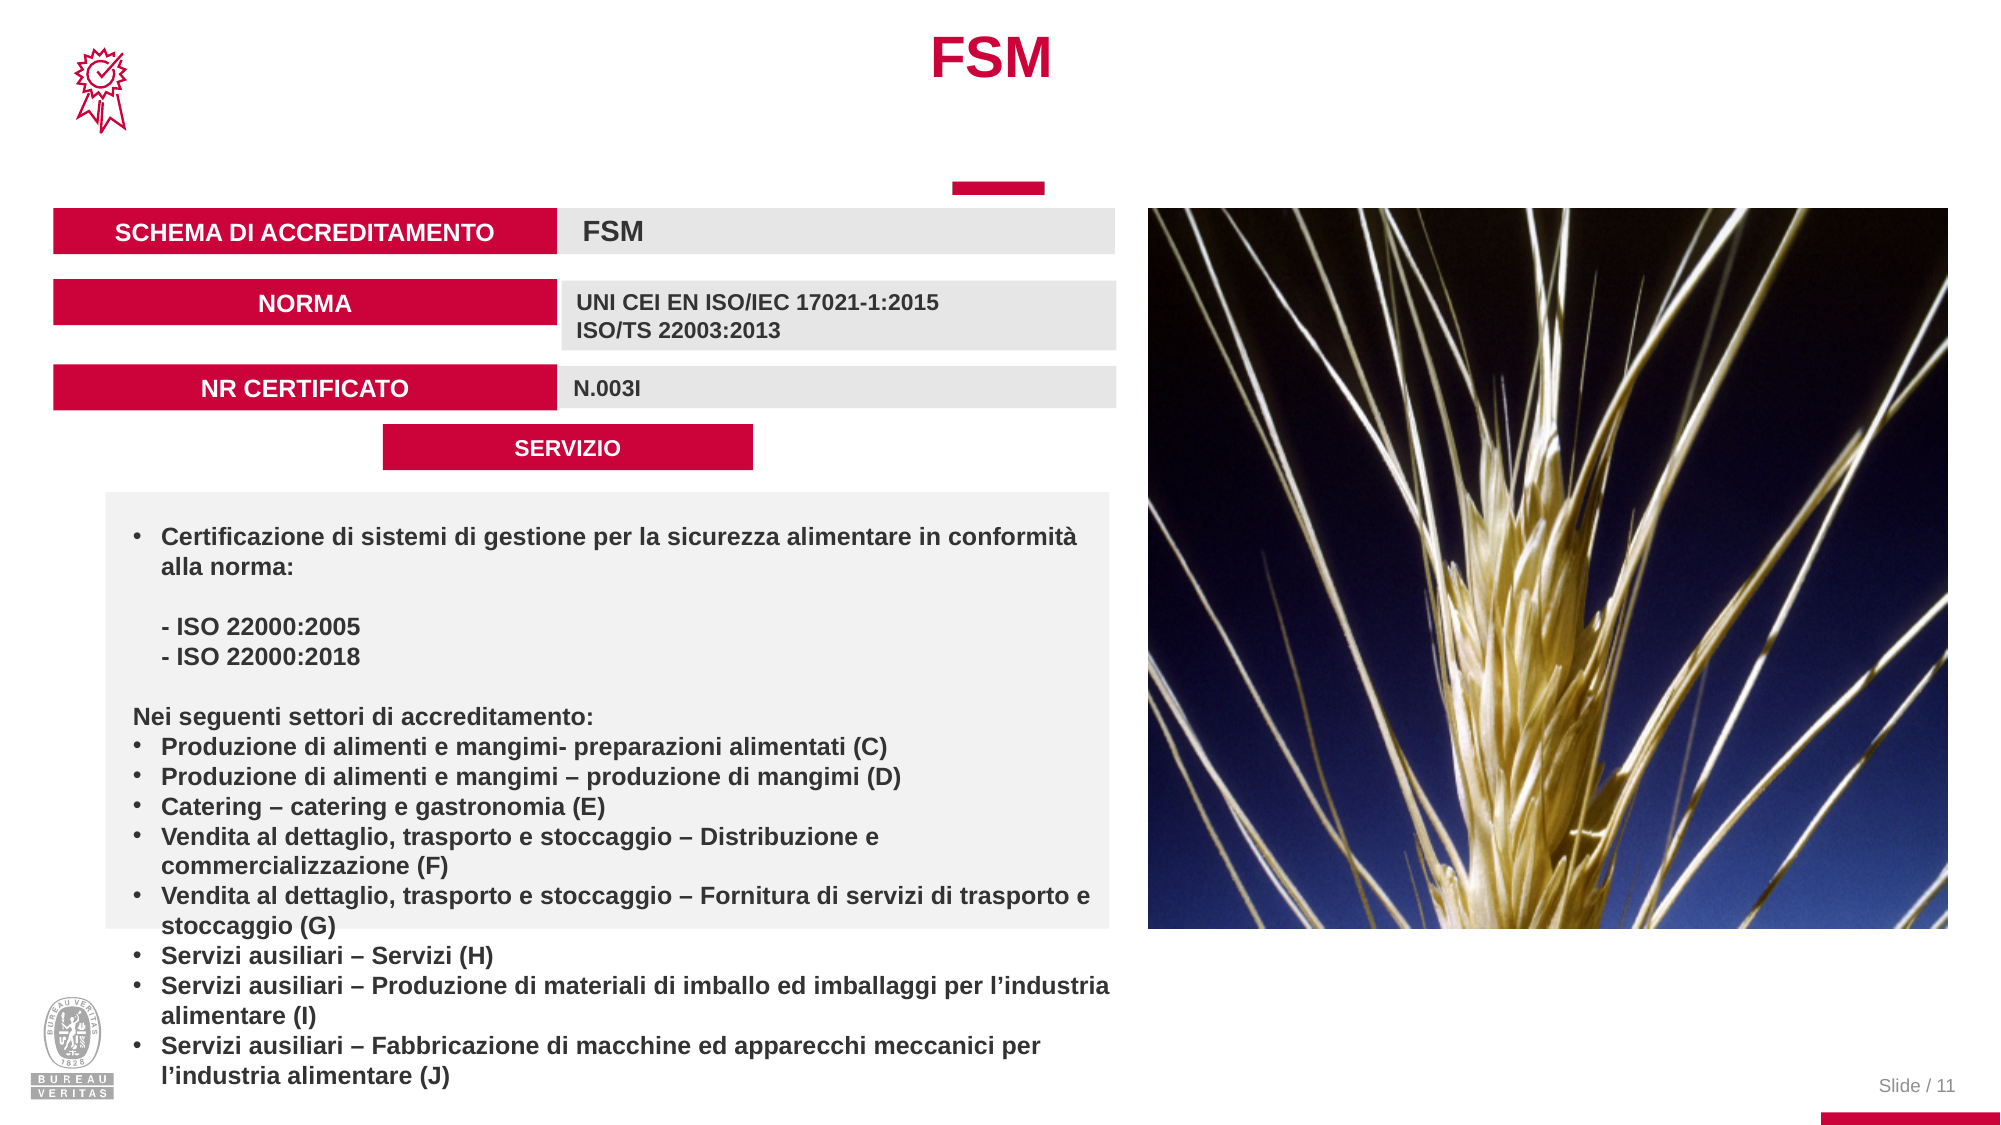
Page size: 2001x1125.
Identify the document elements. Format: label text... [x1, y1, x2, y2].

text_box Servizio [382, 423, 754, 471]
text_box FSM [53, 9, 1944, 195]
text_box SCHEMA DI ACCREDITAMENTO [52, 207, 556, 255]
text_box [76, 49, 126, 134]
text_box N.003I [558, 366, 1117, 409]
slide_number Slide / 11 [1856, 1073, 1979, 1097]
text_box Certificazione di sistemi di gestione per la sicurezza alimentare in conformità alla norma: - ISO 22000:2005 - ISO 22000:2018 Nei seguenti settori di accreditamento: Produzione di alimenti e mangimi- preparazioni alimentati (C) Produzione di alimenti e mangimi – produzione di mangimi (D) Catering – catering e gastronomia (E) Vendita al dettaglio, trasporto e stoccaggio – Distribuzione e commercializzazione (F) Vendita al dettaglio, trasporto e stoccaggio – Fornitura di servizi di trasporto e stoccaggio (G) Servizi ausiliari – Servizi (H) Servizi ausiliari – Produzione di materiali di imballo ed imballaggi per l’industria alimentare (I) Servizi ausiliari – Fabbricazione di macchine ed apparecchi meccanici per l’industria alimentare (J) [118, 513, 1128, 1097]
text_box FSM [567, 205, 1139, 290]
text_box UNI CEI EN ISO/IEC 17021-1:2015 ISO/TS 22003:2013 [561, 280, 1117, 351]
text_box [556, 207, 567, 255]
text_box NORMA [52, 278, 558, 326]
picture [1148, 208, 1948, 929]
text_box [104, 491, 1110, 930]
text_box NR CERTIFICATO [52, 363, 558, 411]
